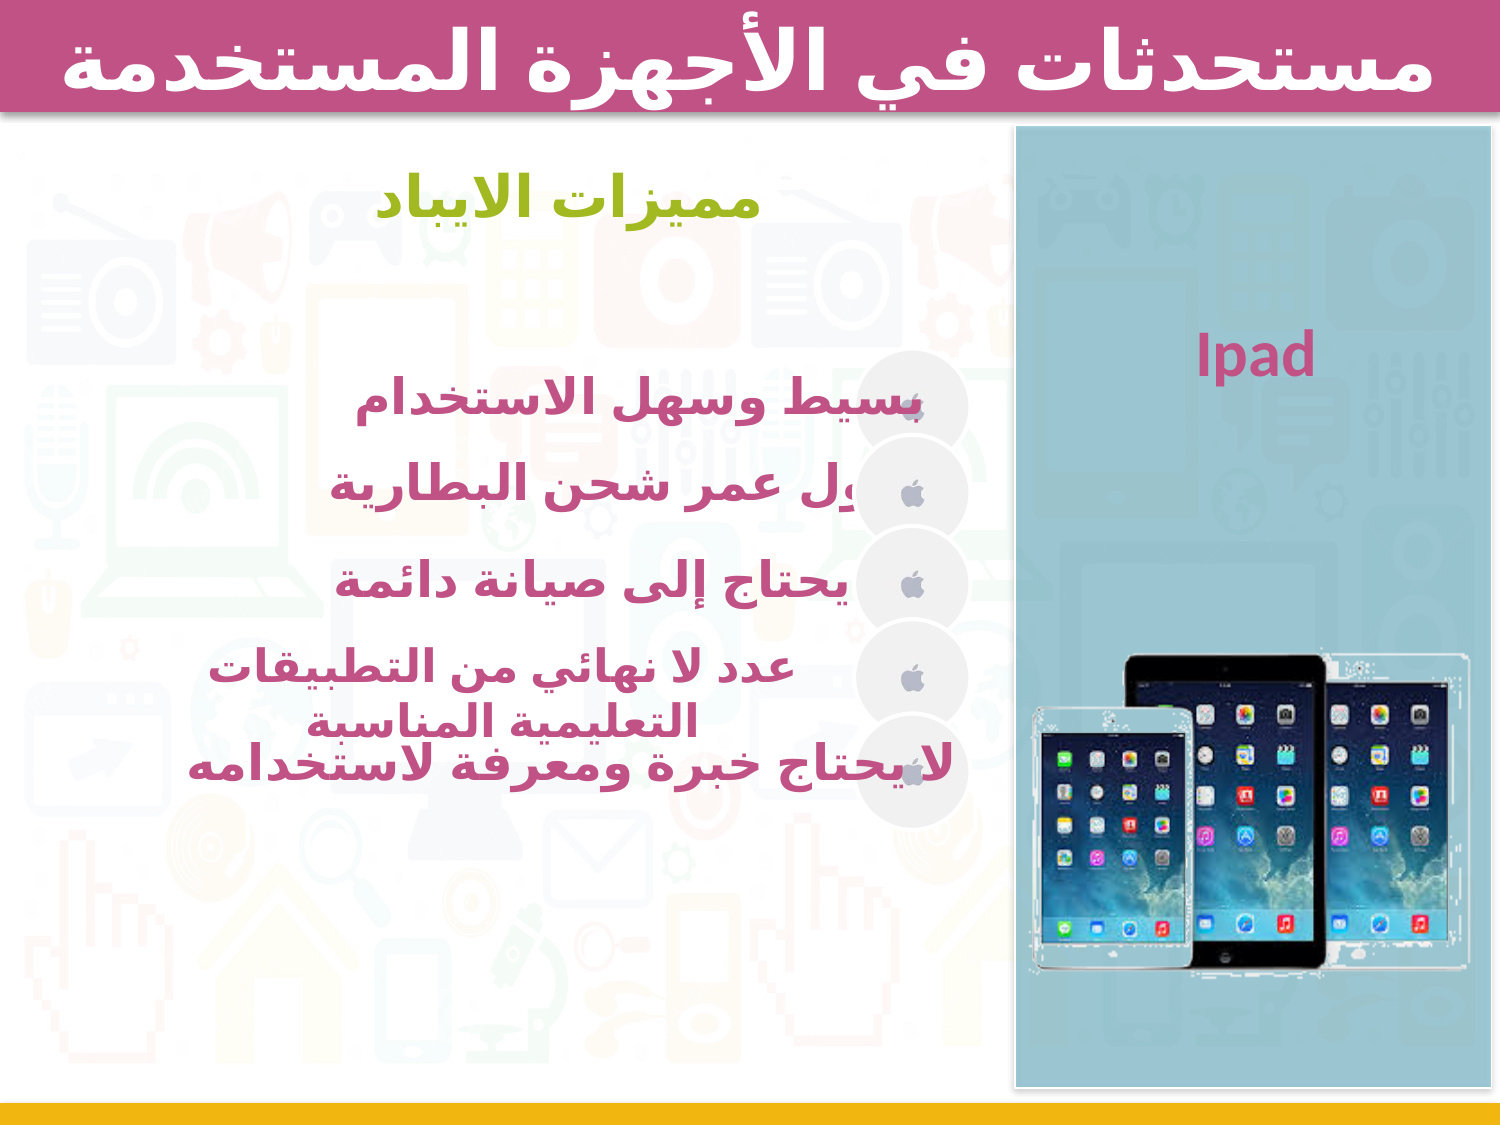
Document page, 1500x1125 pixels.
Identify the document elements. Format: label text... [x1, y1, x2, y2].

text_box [6, 135, 1495, 1085]
text_box [1014, 124, 1492, 134]
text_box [425, 348, 971, 434]
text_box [393, 434, 971, 525]
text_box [377, 525, 971, 618]
text_box مستحدثات في الأجهزة المستخدمة في التعليم والتعلم [7, 0, 1492, 54]
text_box مستحدثات في الأجهزة المستخدمة في التعليم والتعلم [7, 63, 1492, 134]
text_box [284, 713, 971, 831]
picture [1014, 630, 1492, 1007]
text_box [113, 618, 971, 736]
